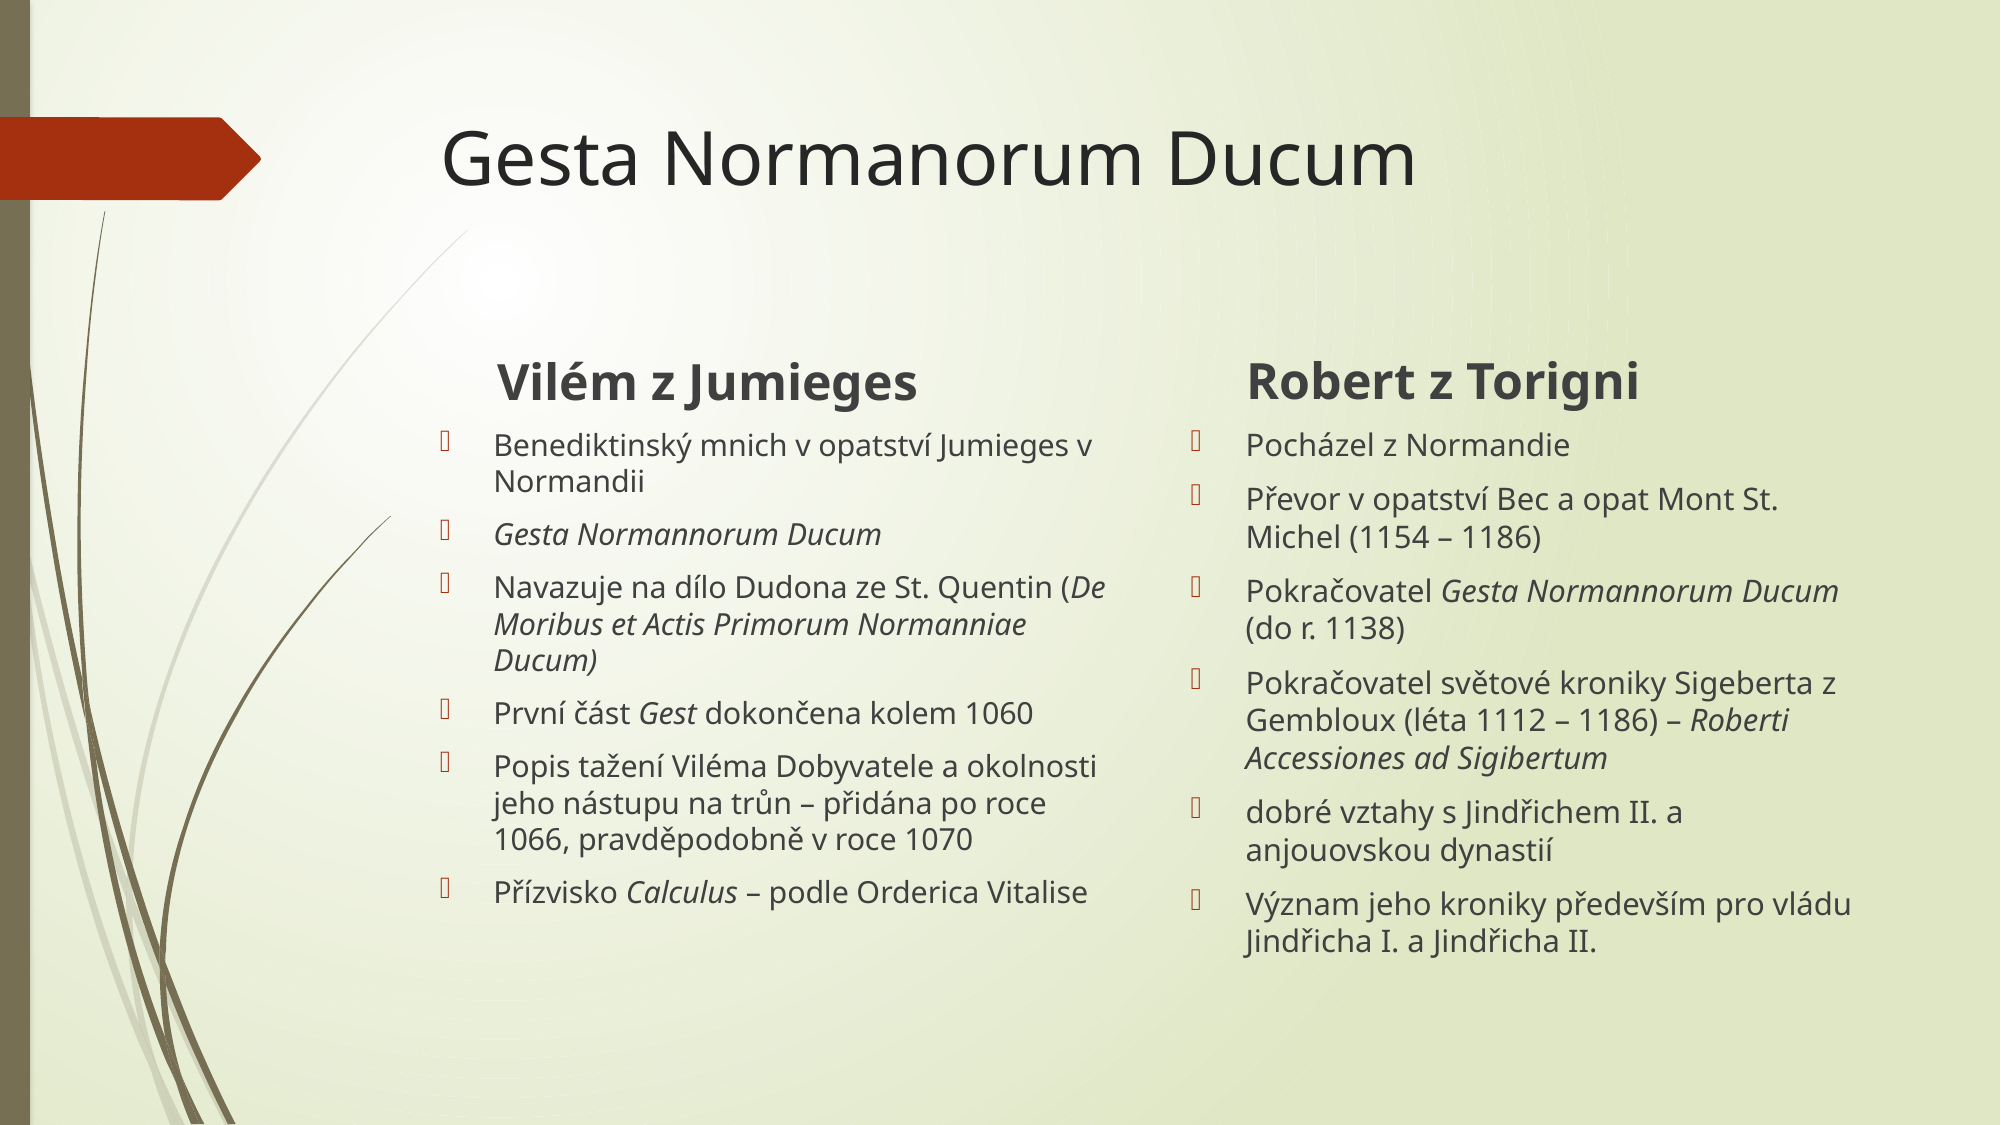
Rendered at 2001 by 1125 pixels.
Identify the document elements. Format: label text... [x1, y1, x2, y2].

list Vilém z Jumieges [482, 323, 1138, 418]
list Robert z Torigni [1231, 323, 1888, 417]
list Benediktinský mnich v opatství Jumieges v Normandii Gesta Normannorum Ducum Navazuje na dílo Dudona ze St. Quentin (De Moribus et Actis Primorum Normanniae Ducum) První část Gest dokončena kolem 1060 Popis tažení Viléma Dobyvatele a okolnosti jeho nástupu na trůn – přidána po roce 1066, pravděpodobně v roce 1070 Přízvisko Calculus – podle Orderica Vitalise [424, 418, 1138, 969]
list Pocházel z Normandie Převor v opatství Bec a opat Mont St. Michel (1154 – 1186) Pokračovatel Gesta Normannorum Ducum (do r. 1138) Pokračovatel světové kroniky Sigeberta z Gembloux (léta 1112 – 1186) – Roberti Accessiones ad Sigibertum dobré vztahy s Jindřichem II. a anjouovskou dynastií Význam jeho kroniky především pro vládu Jindřicha I. a Jindřicha II. [1175, 417, 1888, 968]
title Gesta Normanorum Ducum [425, 102, 1888, 313]
